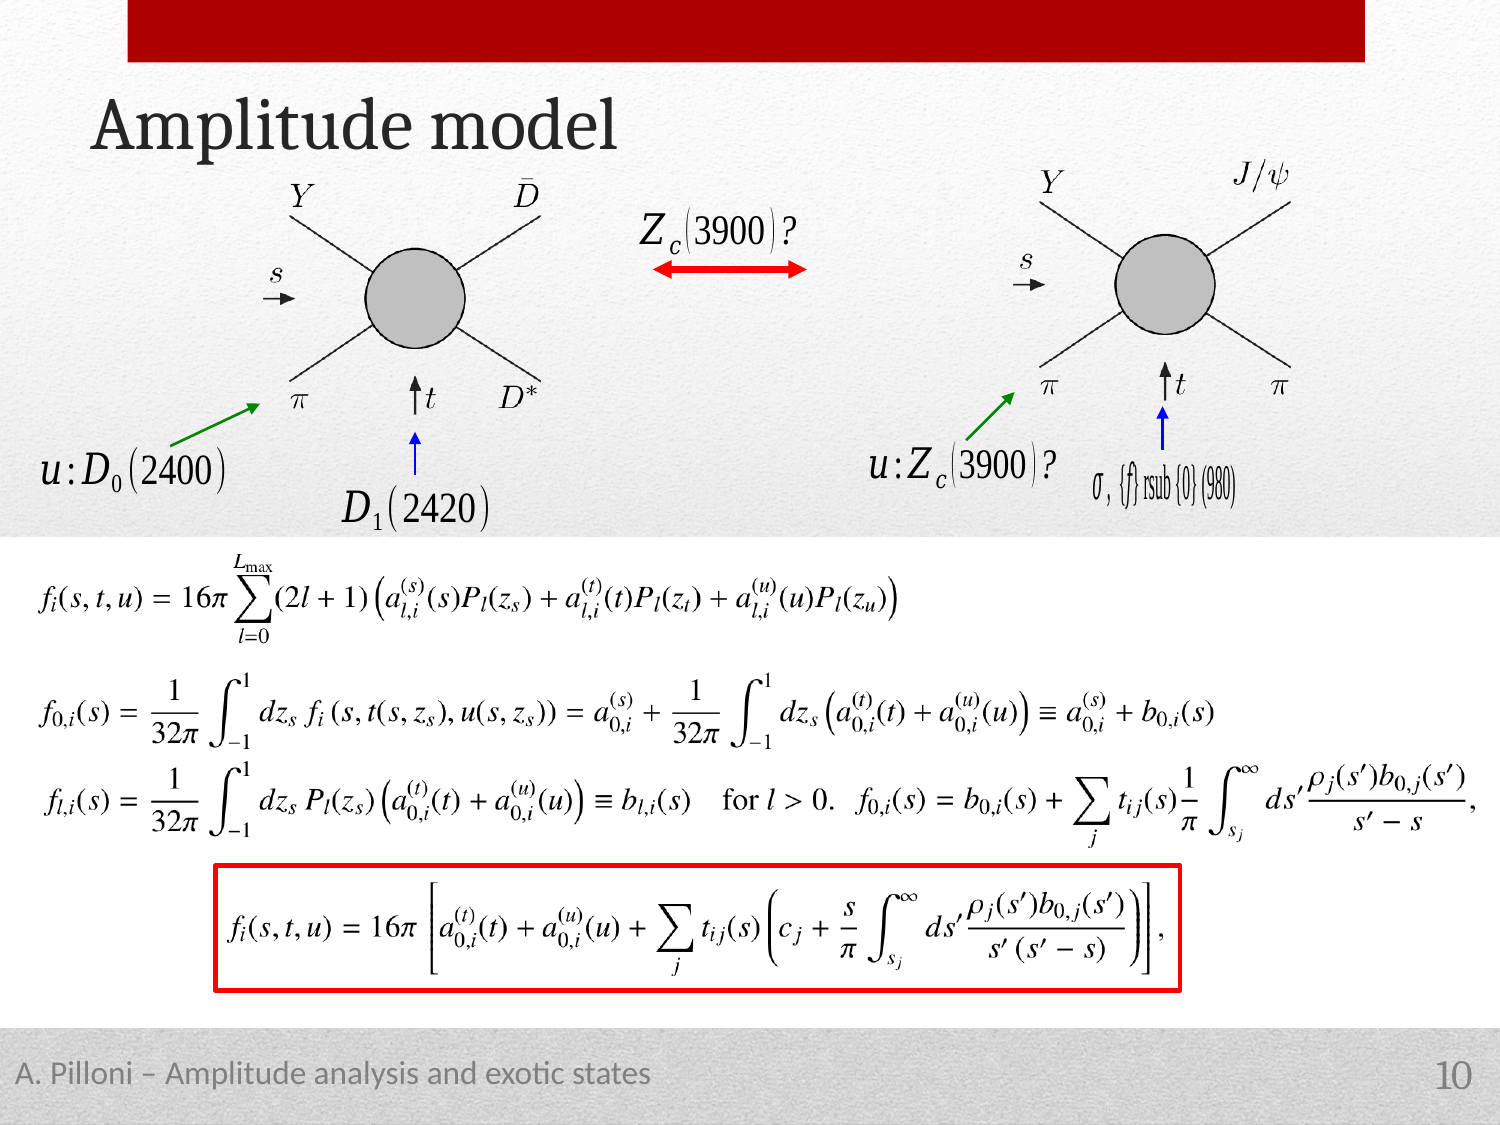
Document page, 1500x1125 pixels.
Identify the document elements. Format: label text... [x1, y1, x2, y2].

picture [17, 539, 1500, 860]
text_box Amplitude model [74, 0, 1425, 173]
slide_number 10 [1362, 1043, 1488, 1104]
text_box [0, 535, 1500, 1030]
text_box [965, 391, 1016, 441]
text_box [169, 402, 261, 447]
picture [1009, 159, 1292, 402]
picture [259, 175, 542, 416]
picture [217, 866, 1179, 989]
text_box A. Pilloni – Amplitude analysis and exotic states [0, 1043, 1131, 1099]
